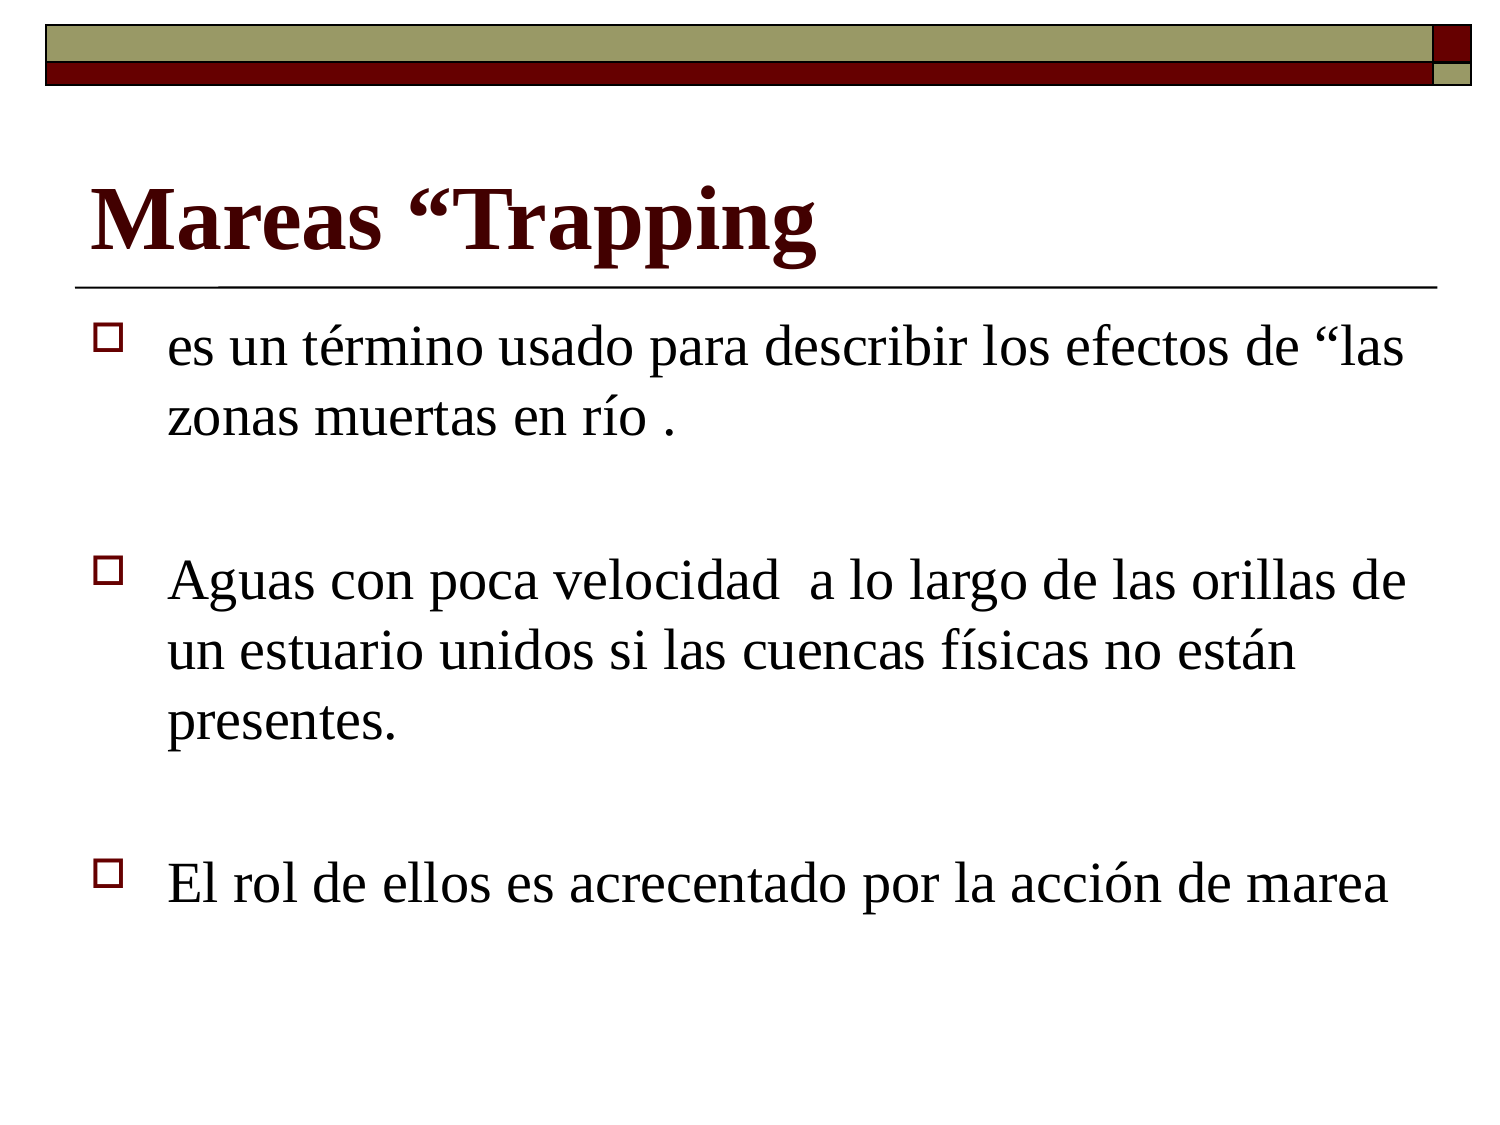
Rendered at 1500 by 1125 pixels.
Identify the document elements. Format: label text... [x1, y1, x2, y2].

list es un término usado para describir los efectos de “las zonas muertas en río . Aguas con poca velocidad a lo largo de las orillas de un estuario unidos si las cuencas físicas no están presentes. El rol de ellos es acrecentado por la acción de marea [74, 299, 1426, 1006]
title Mareas “Trapping [74, 87, 1426, 276]
